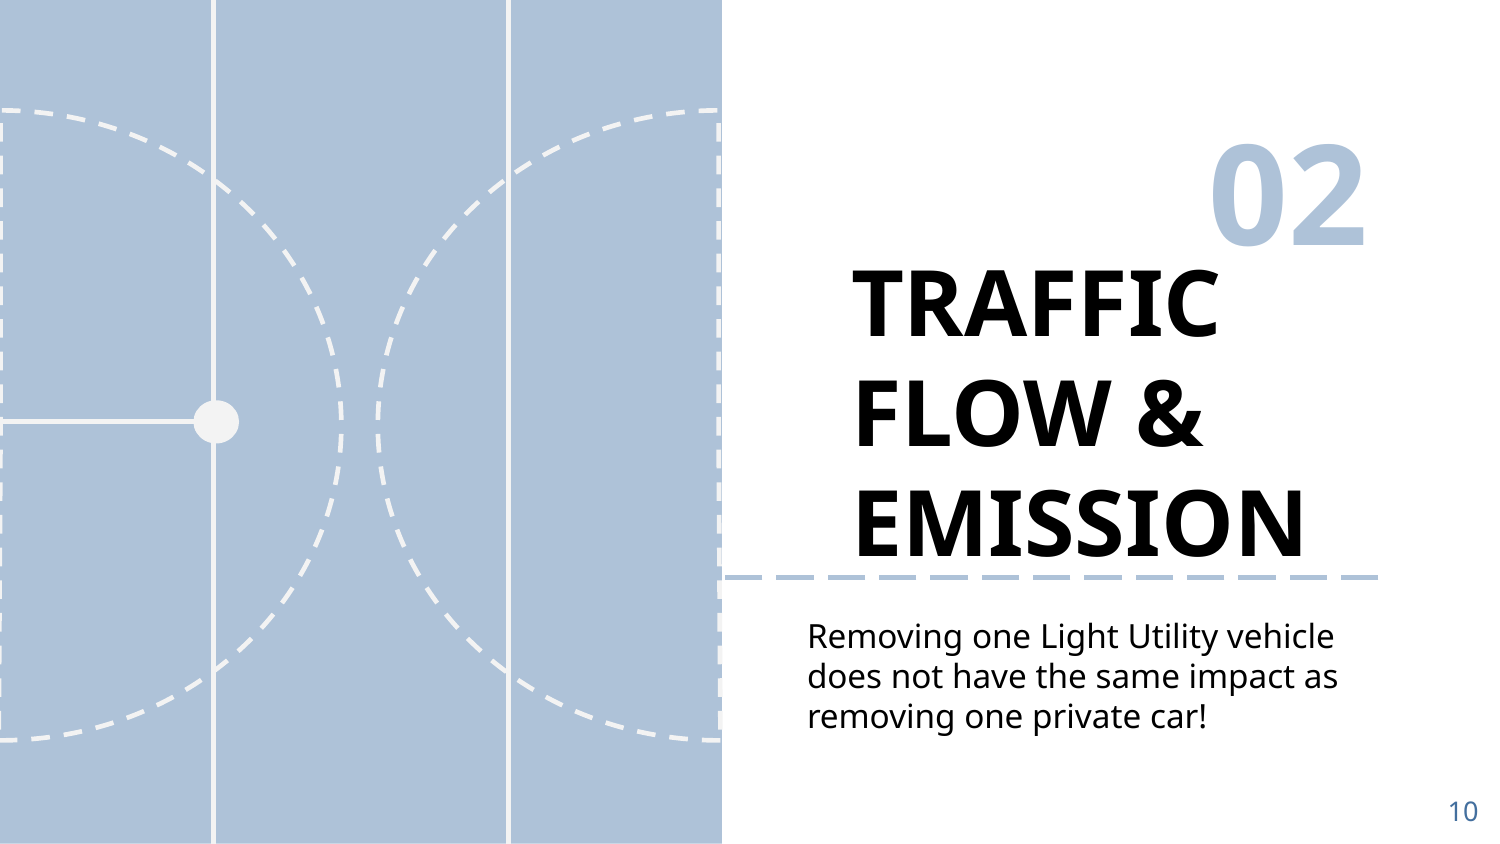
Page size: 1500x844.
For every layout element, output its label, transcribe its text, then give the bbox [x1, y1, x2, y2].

subtitle Removing one Light Utility vehicle does not have the same impact as removing one private car! [792, 600, 1384, 844]
title TRAFFIC FLOW & EMISSION [835, 270, 1437, 549]
slide_number 10 [1403, 779, 1494, 844]
title 02 [1070, 128, 1384, 251]
